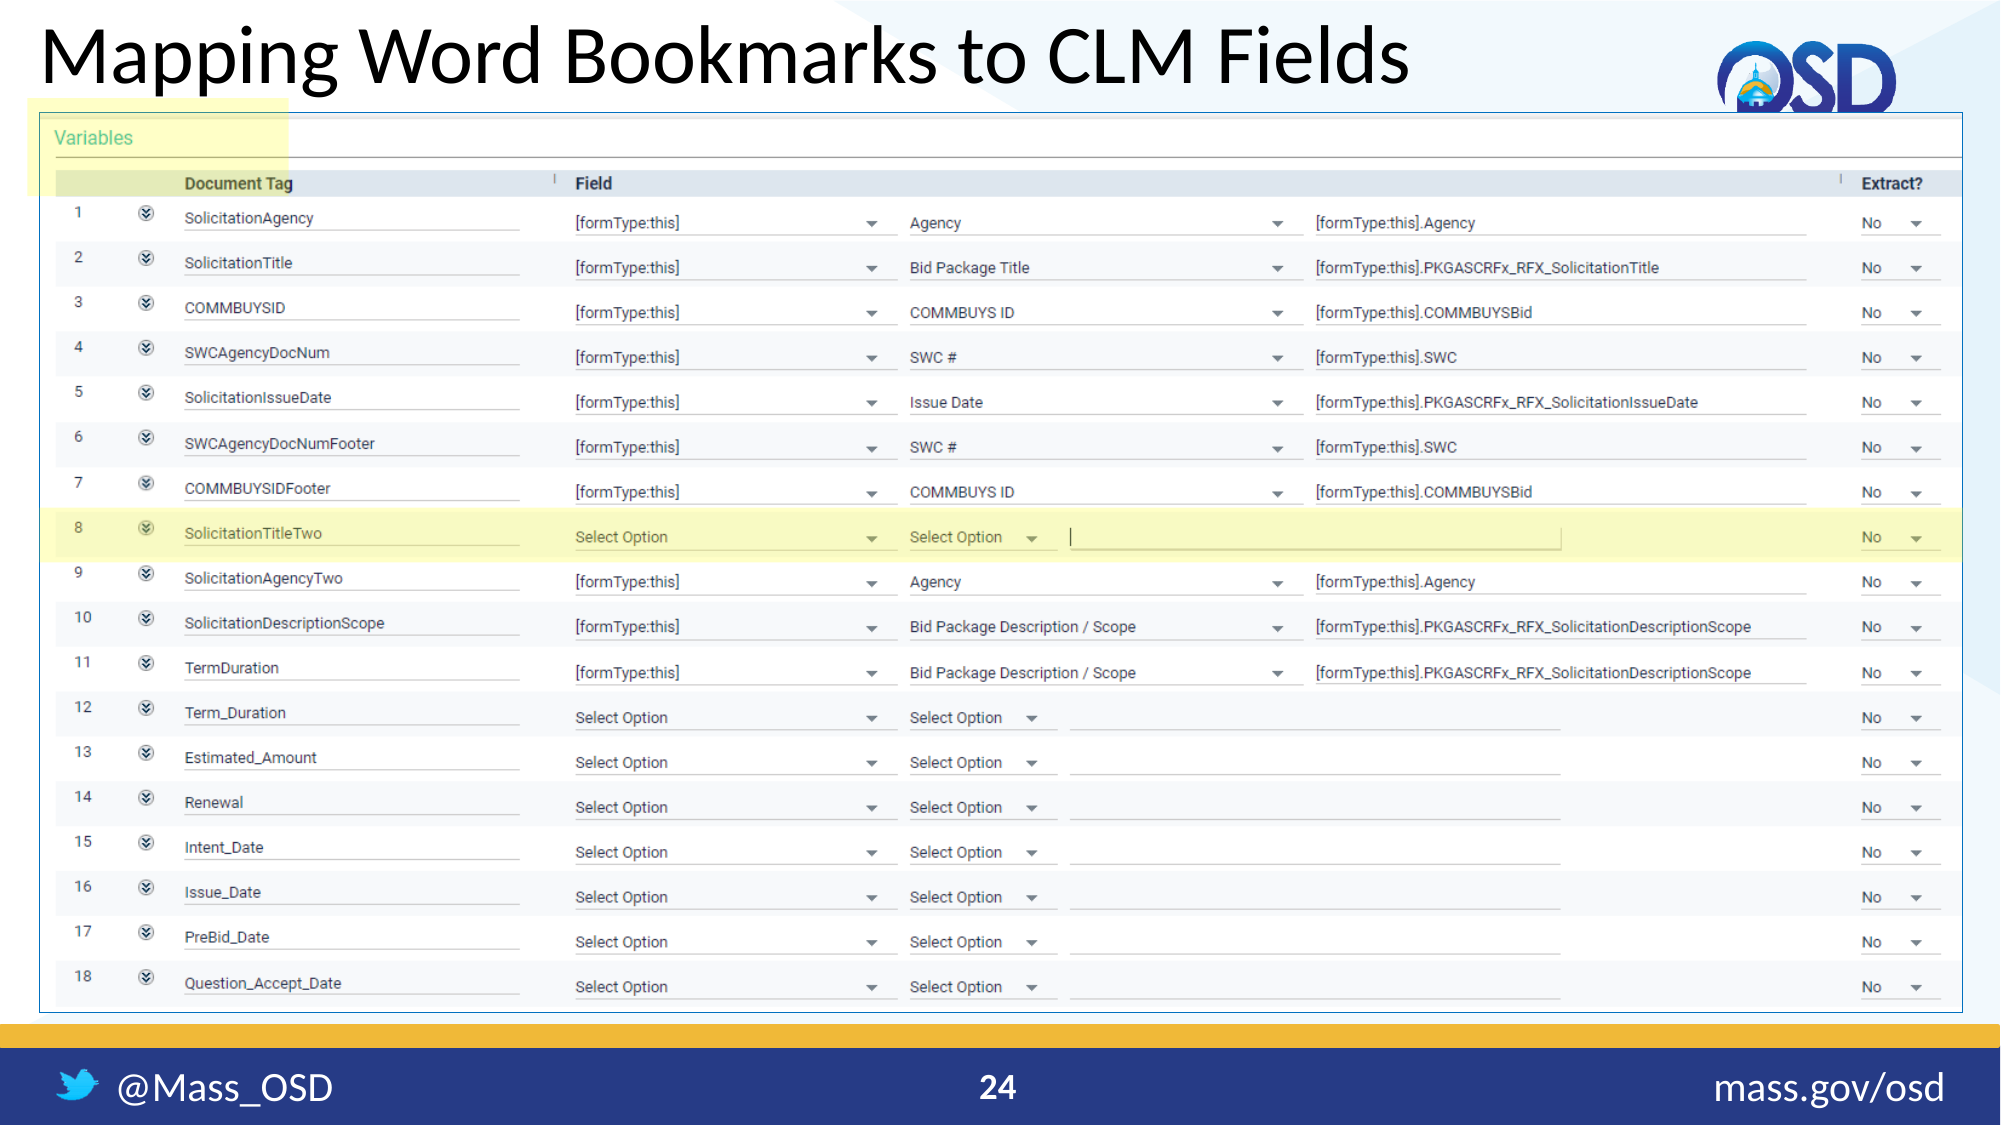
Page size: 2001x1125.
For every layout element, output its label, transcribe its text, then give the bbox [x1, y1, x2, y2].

picture [39, 41, 1964, 1013]
text_box [25, 96, 291, 198]
picture [52, 1060, 100, 1108]
title Mapping Word Bookmarks to CLM Fields [39, 0, 1607, 99]
